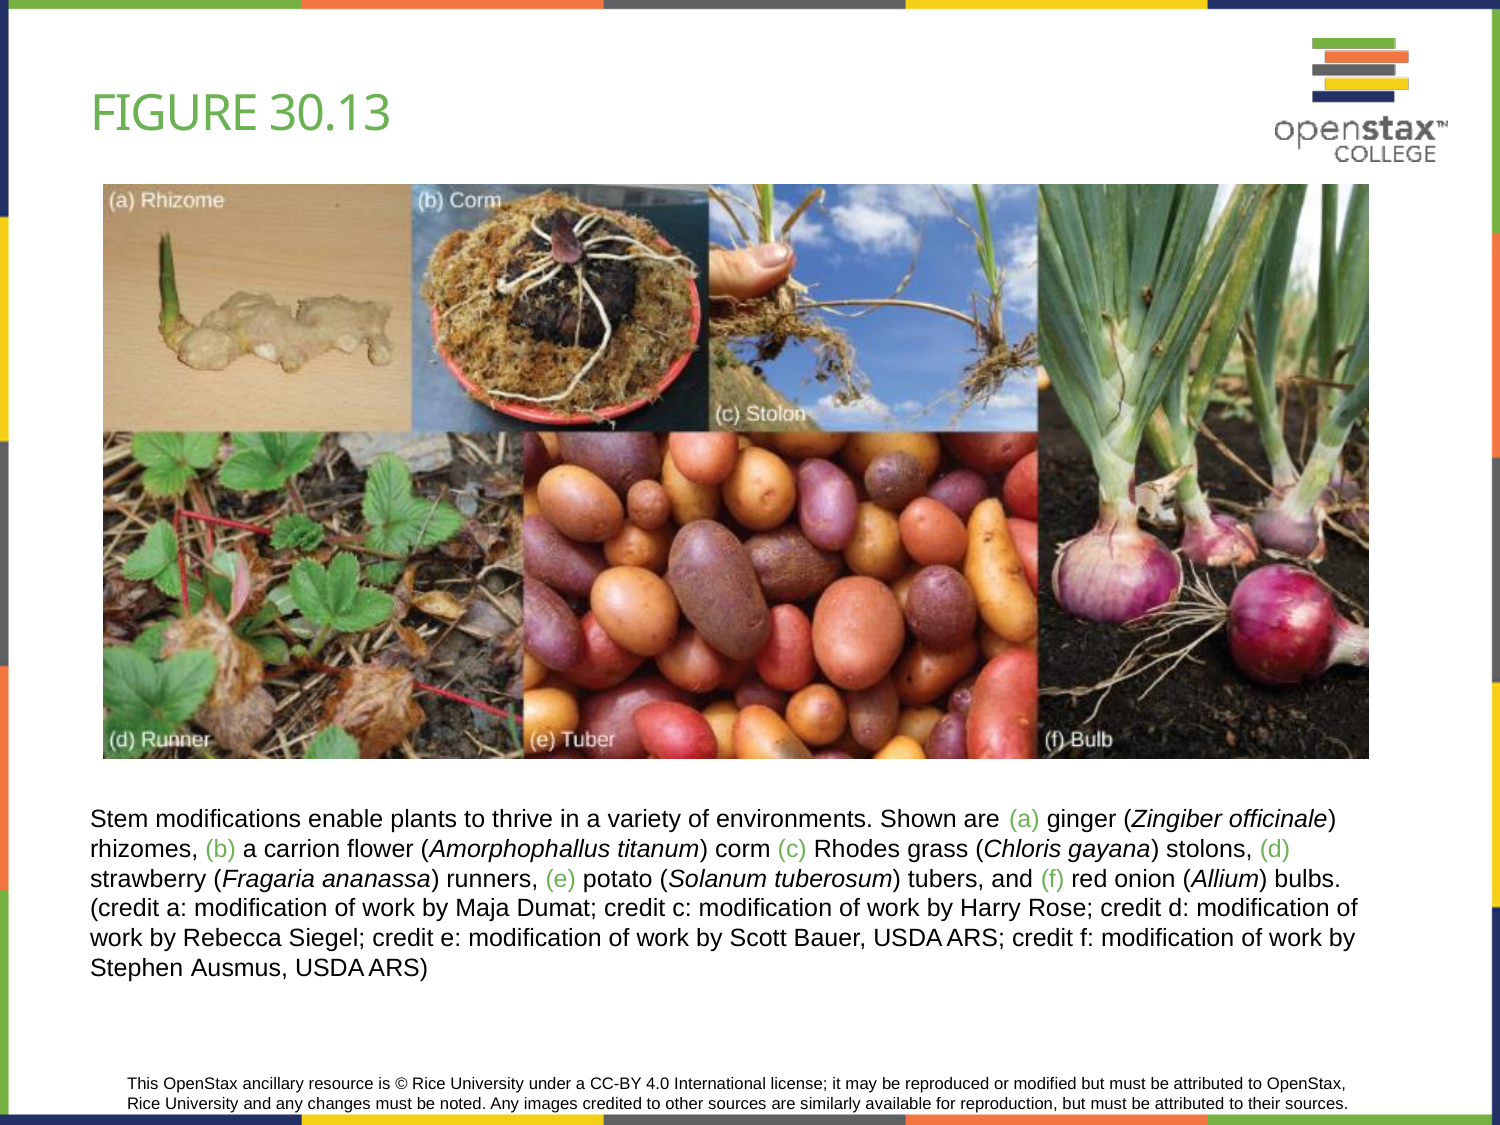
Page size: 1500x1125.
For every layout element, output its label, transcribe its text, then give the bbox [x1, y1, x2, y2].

list Stem modifications enable plants to thrive in a variety of environments. Shown are (a) ginger (Zingiber officinale) rhizomes, (b) a carrion flower (Amorphophallus titanum) corm (c) Rhodes grass (Chloris gayana) stolons, (d) strawberry (Fragaria ananassa) runners, (e) potato (Solanum tuberosum) tubers, and (f) red onion (Allium) bulbs. (credit a: modification of work by Maja Dumat; credit c: modification of work by Harry Rose; credit d: modification of work by Rebecca Siegel; credit e: modification of work by Scott Bauer, USDA ARS; credit f: modification of work by Stephen Ausmus, USDA ARS) [75, 794, 1398, 986]
footer This OpenStax ancillary resource is © Rice University under a CC-BY 4.0 International license; it may be reproduced or modified but must be attributed to OpenStax, Rice University and any changes must be noted. Any images credited to other sources are similarly available for reproduction, but must be attributed to their sources. [112, 1065, 1398, 1112]
picture [0, 0, 1500, 1125]
title Figure 30.13 [75, 39, 1273, 148]
